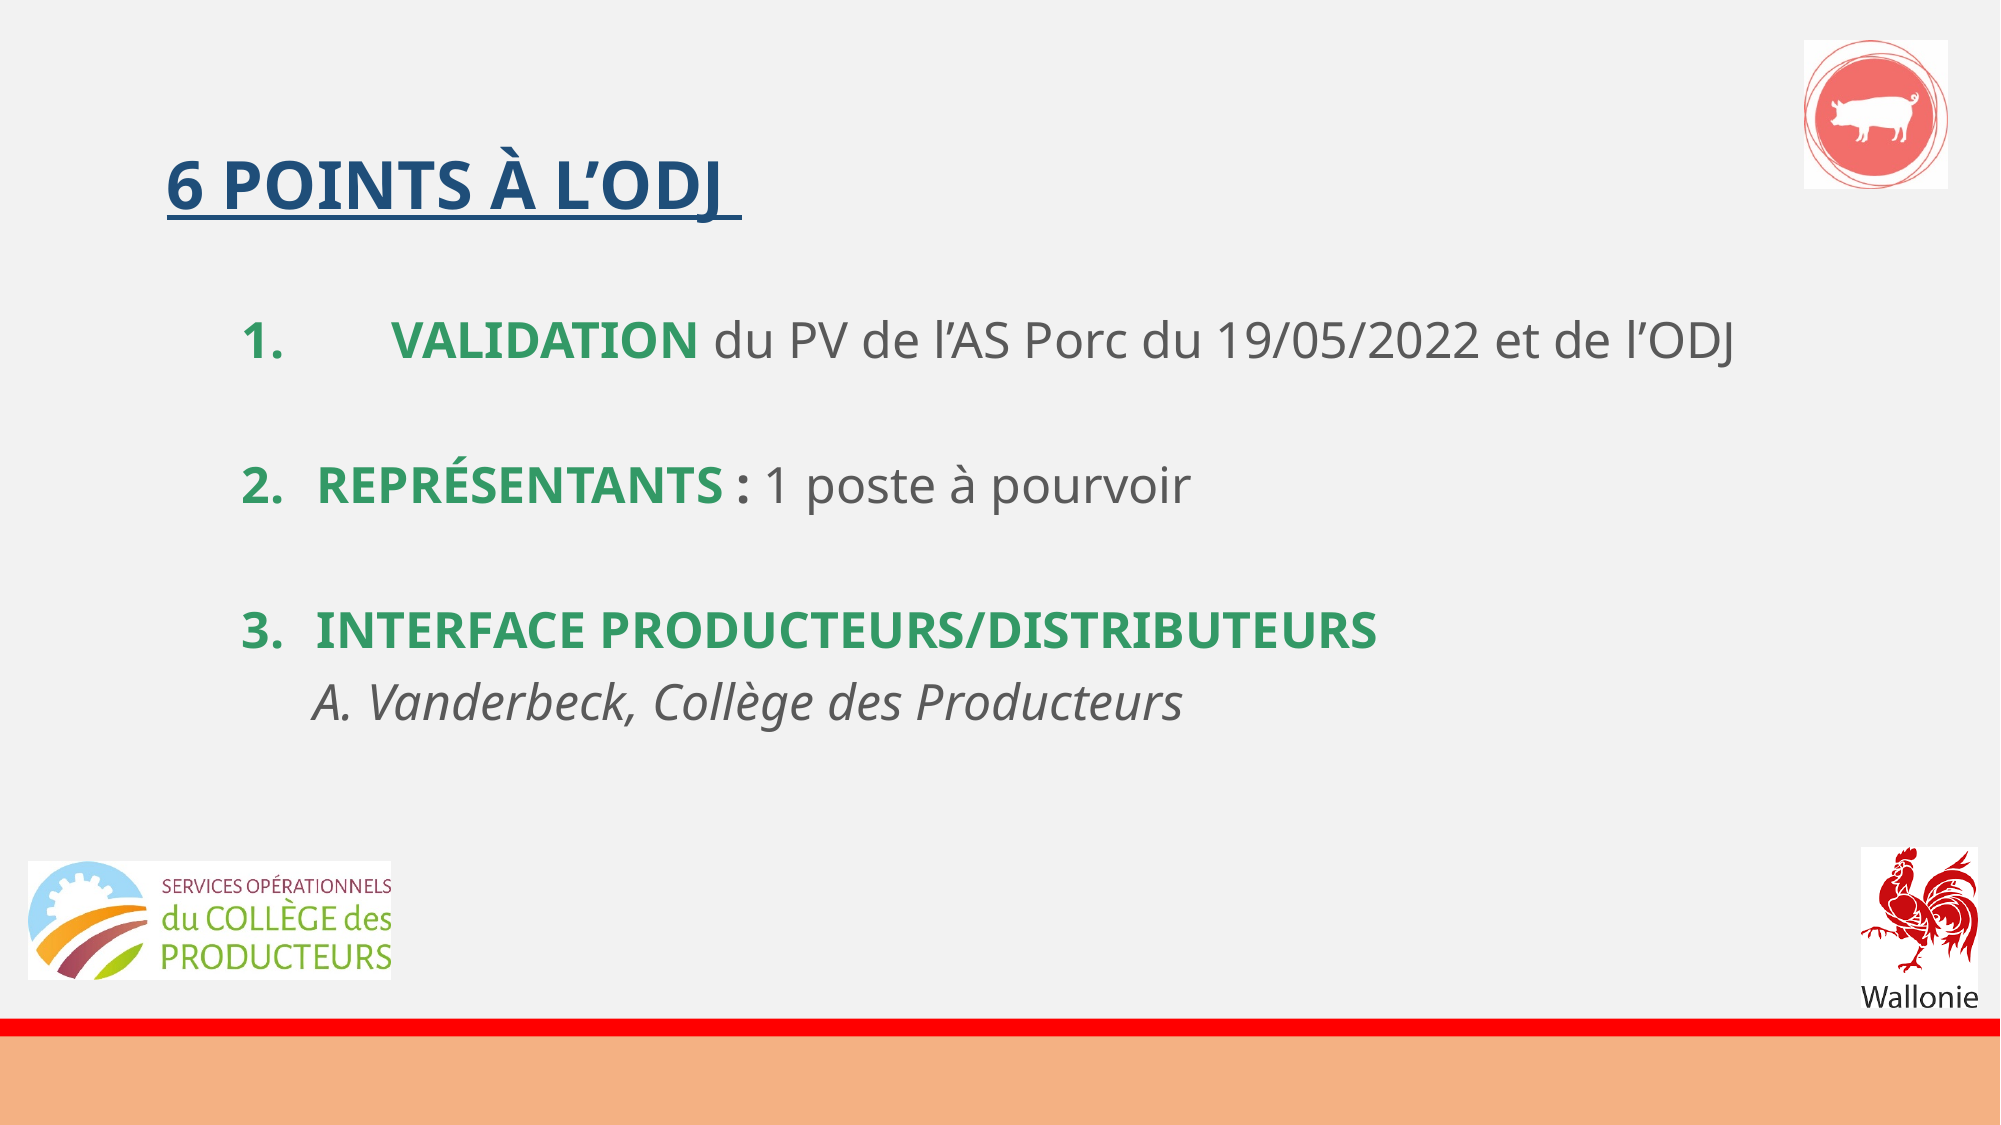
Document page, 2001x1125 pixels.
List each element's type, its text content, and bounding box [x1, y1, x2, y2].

picture [1861, 847, 1978, 1008]
text_box 6 points à l’ODJ 1. VALIDATION du PV de l’AS Porc du 19/05/2022 et de l’ODJ REPRÉSENTANTS : 1 poste à pourvoir INTERFACE PRODUCTEURS/DISTRIBUTEURS A. Vanderbeck, Collège des Producteurs [151, 55, 1936, 739]
text_box [0, 1035, 2000, 1125]
text_box [0, 1017, 2000, 1035]
picture [28, 861, 391, 980]
picture [1804, 40, 1948, 189]
